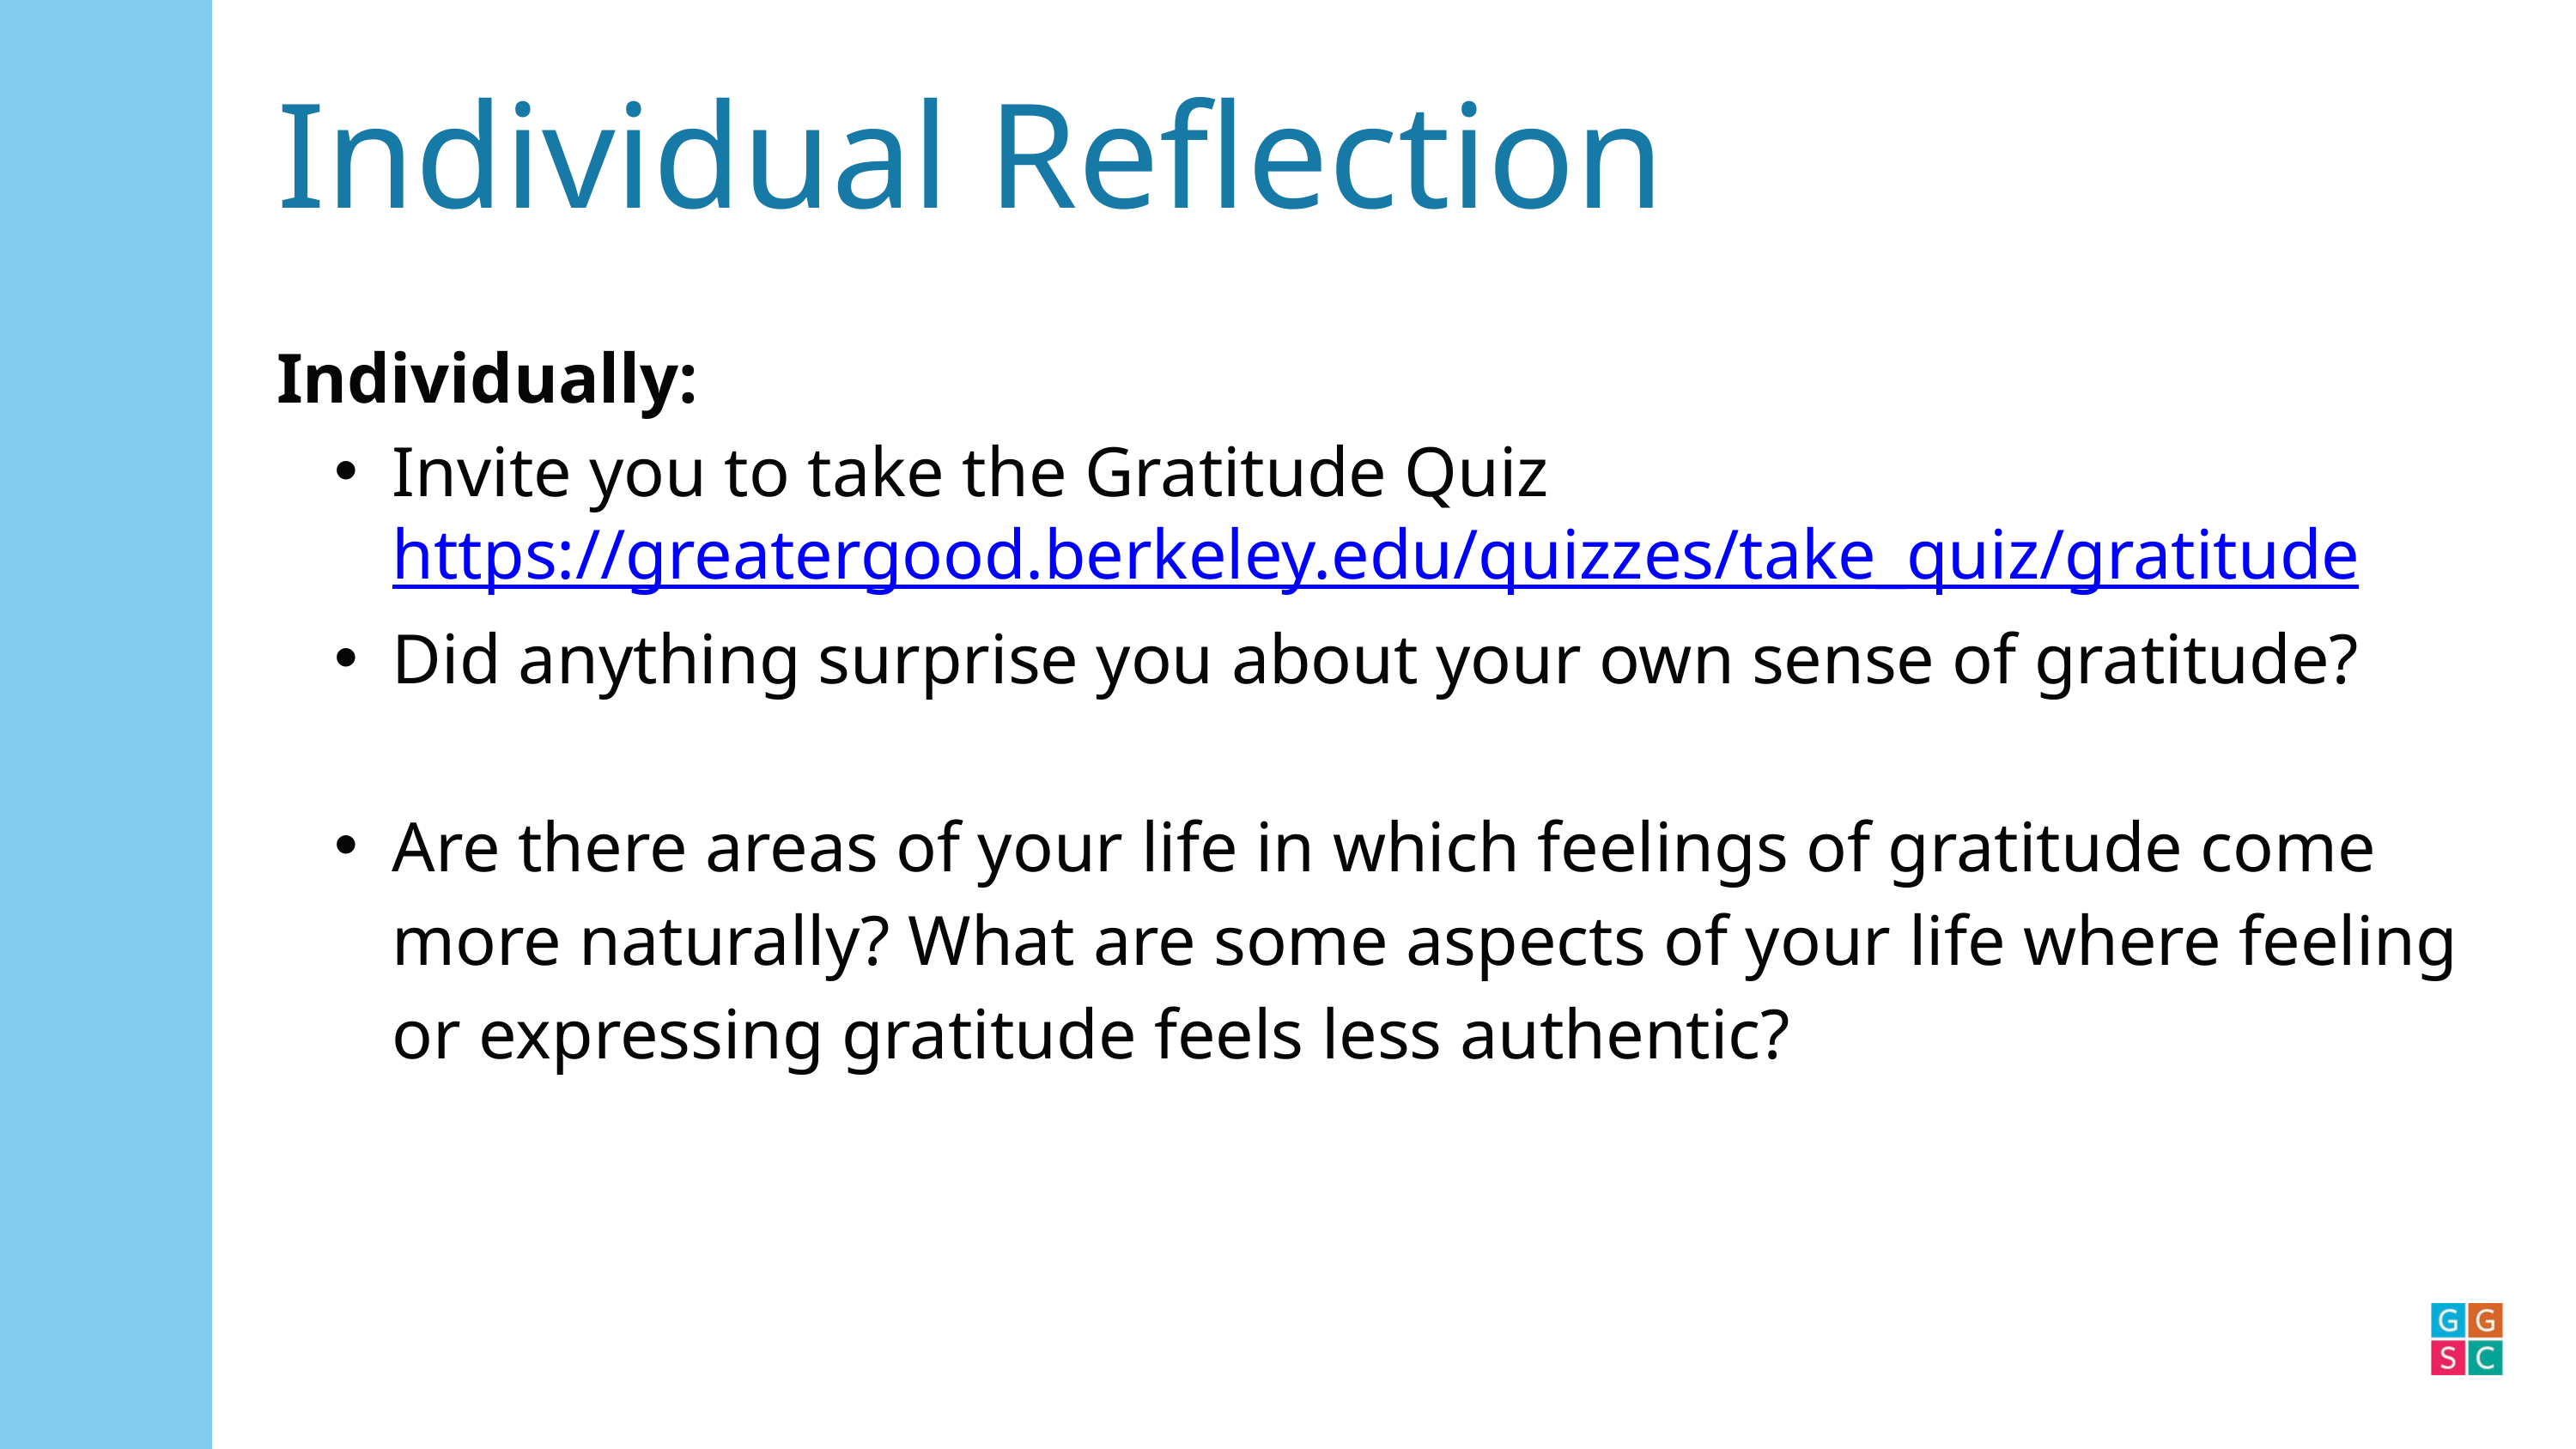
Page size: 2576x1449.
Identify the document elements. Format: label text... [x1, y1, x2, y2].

text_box Individually: Invite you to take the Gratitude Quiz https://greatergood.berkeley.edu/quizzes/take_quiz/gratitude Did anything surprise you about your own sense of gratitude? Are there areas of your life in which feelings of gratitude come more naturally? What are some aspects of your life where feeling or expressing gratitude feels less authentic? [276, 323, 2503, 1260]
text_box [0, 0, 213, 1449]
text_box Individual Reflection [276, 45, 2300, 288]
text_box [2431, 1303, 2503, 1376]
